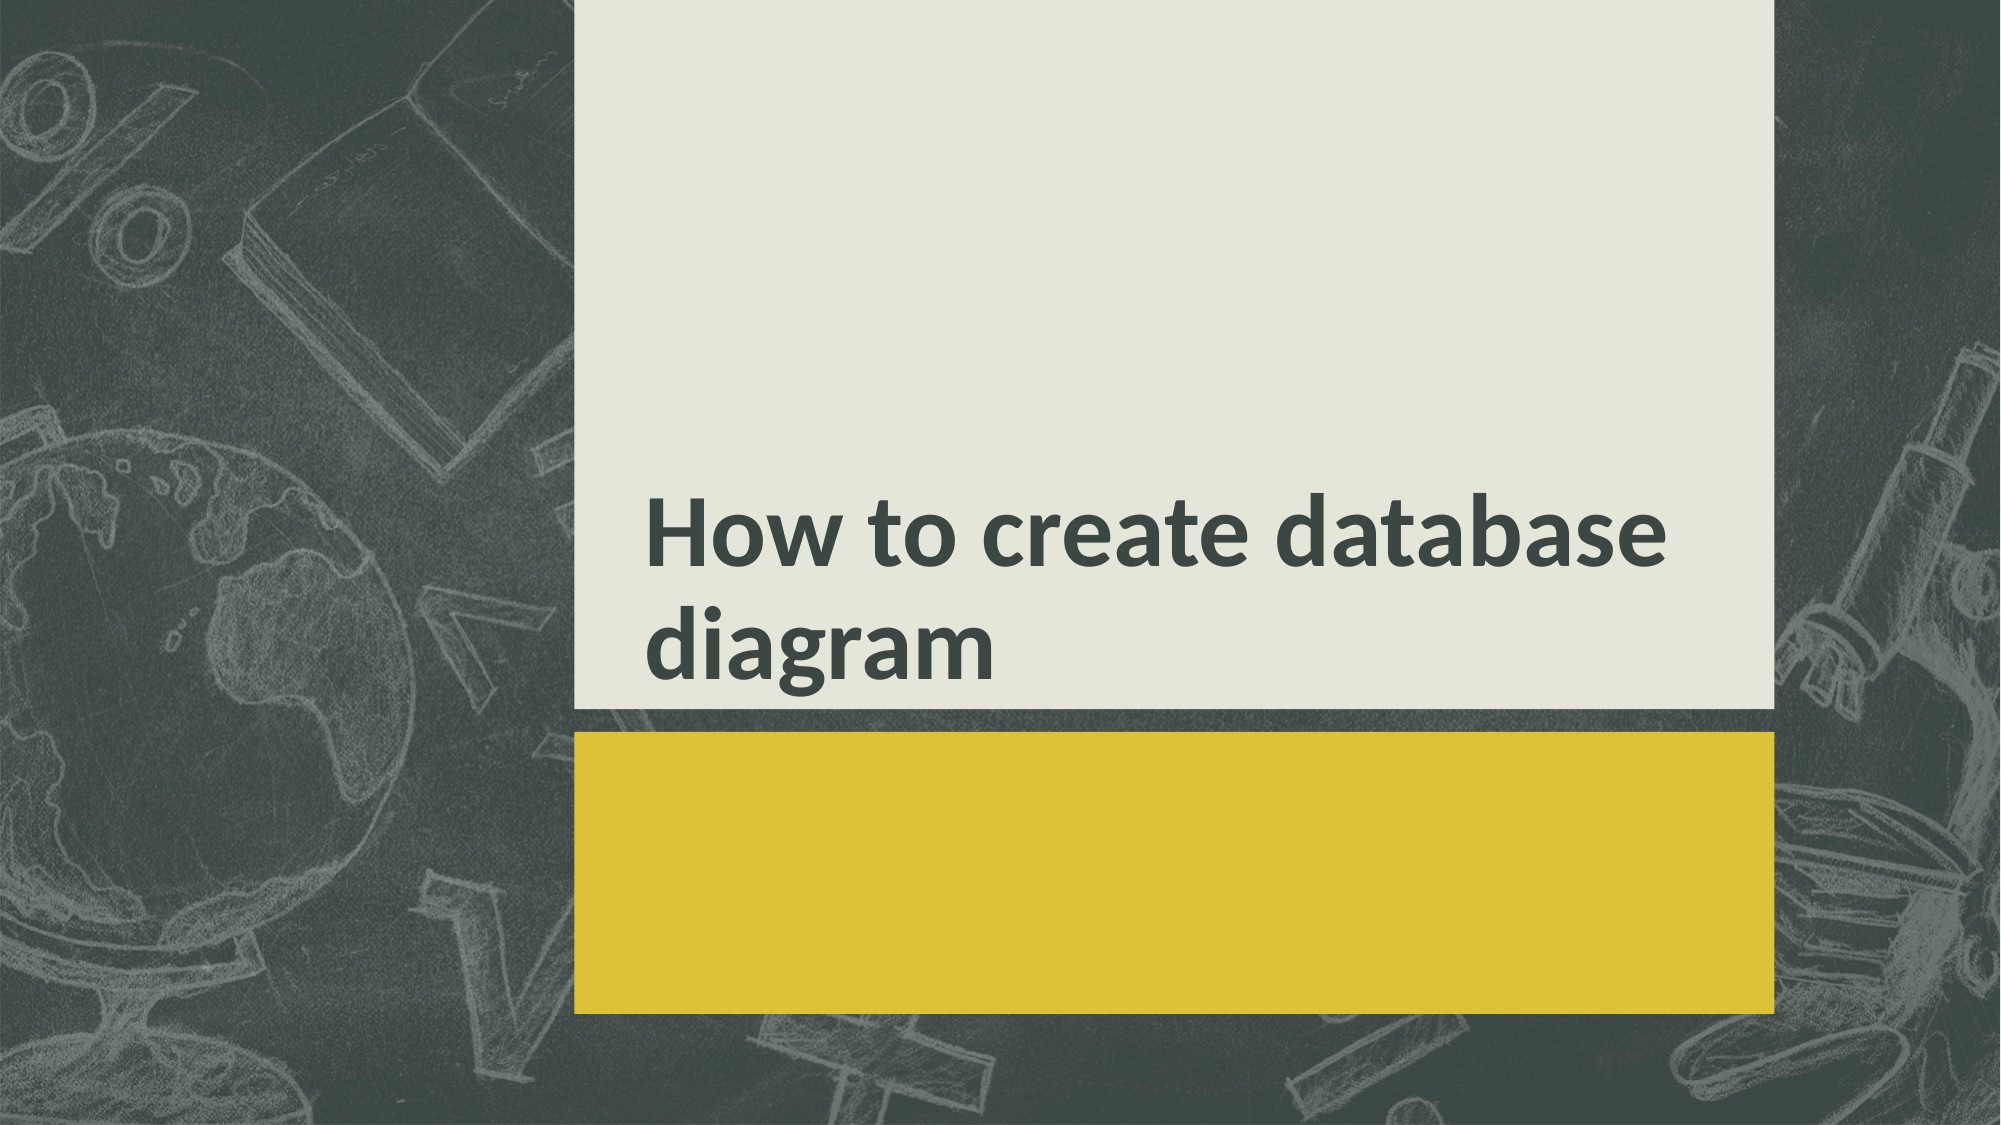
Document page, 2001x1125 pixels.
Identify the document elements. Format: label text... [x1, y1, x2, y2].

title How to create database diagram [629, 108, 1712, 710]
picture [0, 0, 2001, 1125]
